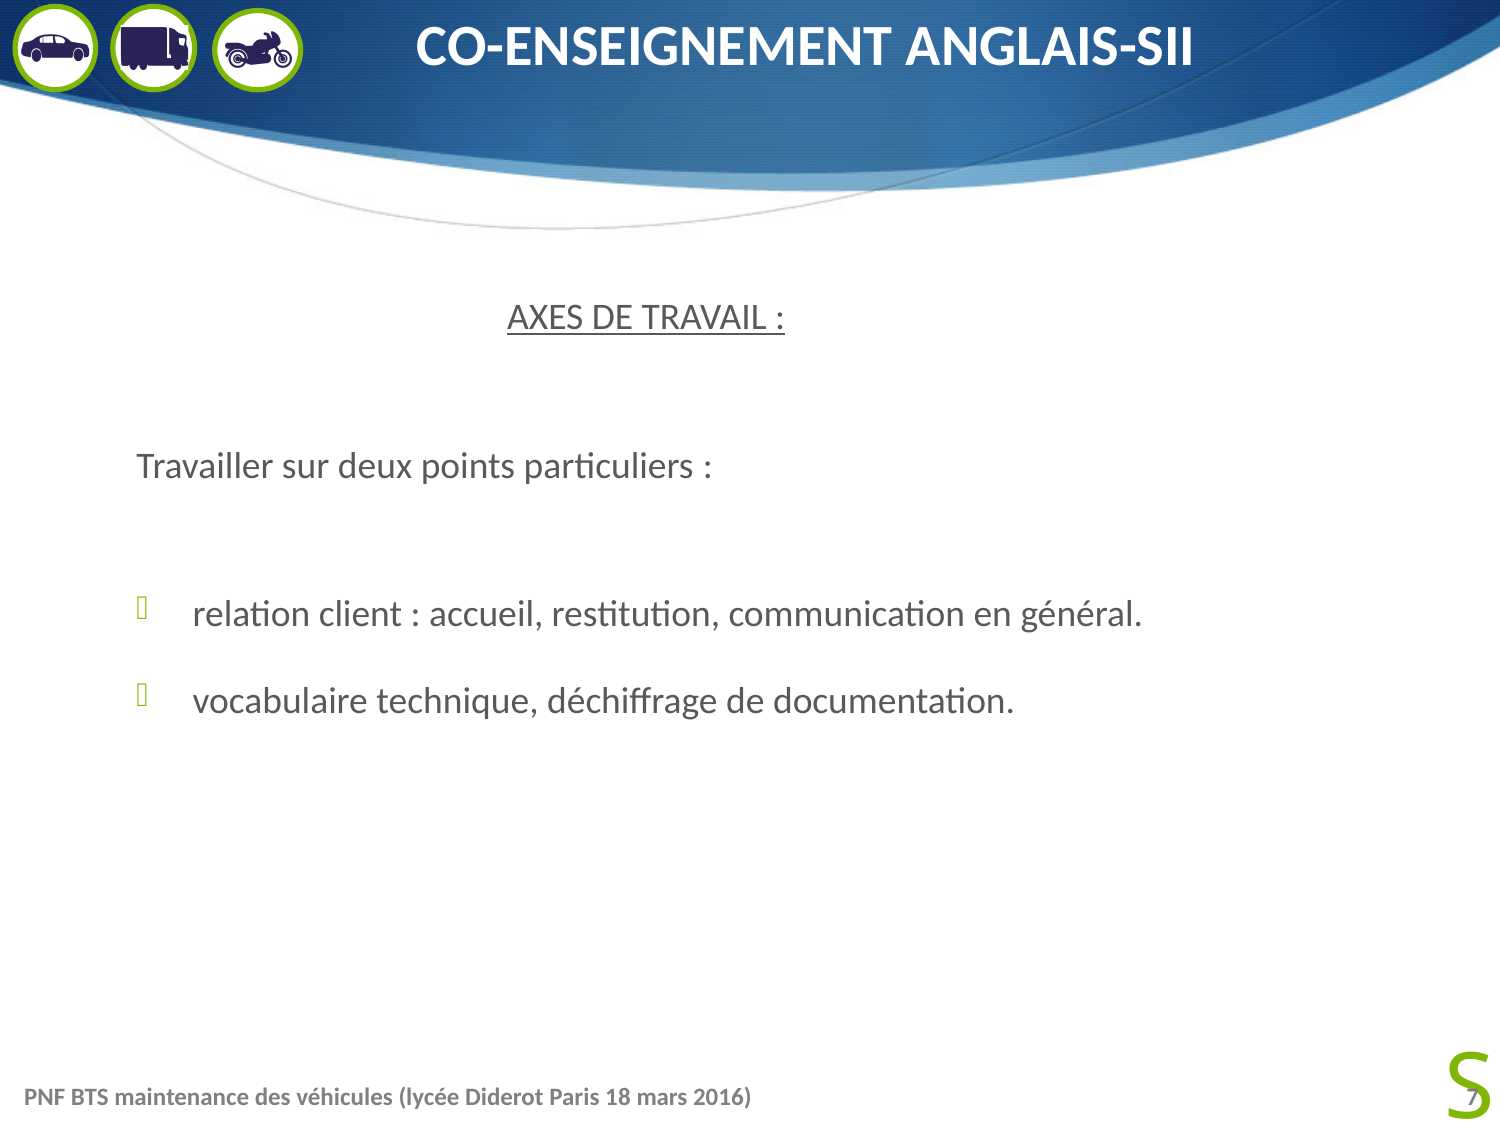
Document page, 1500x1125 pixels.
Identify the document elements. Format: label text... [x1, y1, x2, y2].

title CO-ENSEIGNEMENT ANGLAIS-SII [401, 0, 1306, 94]
picture [0, 0, 1500, 1125]
list AXES DE TRAVAIL : Travailler sur deux points particuliers : relation client : accueil, restitution, communication en général. vocabulaire technique, déchiffrage de documentation. [121, 285, 1171, 819]
